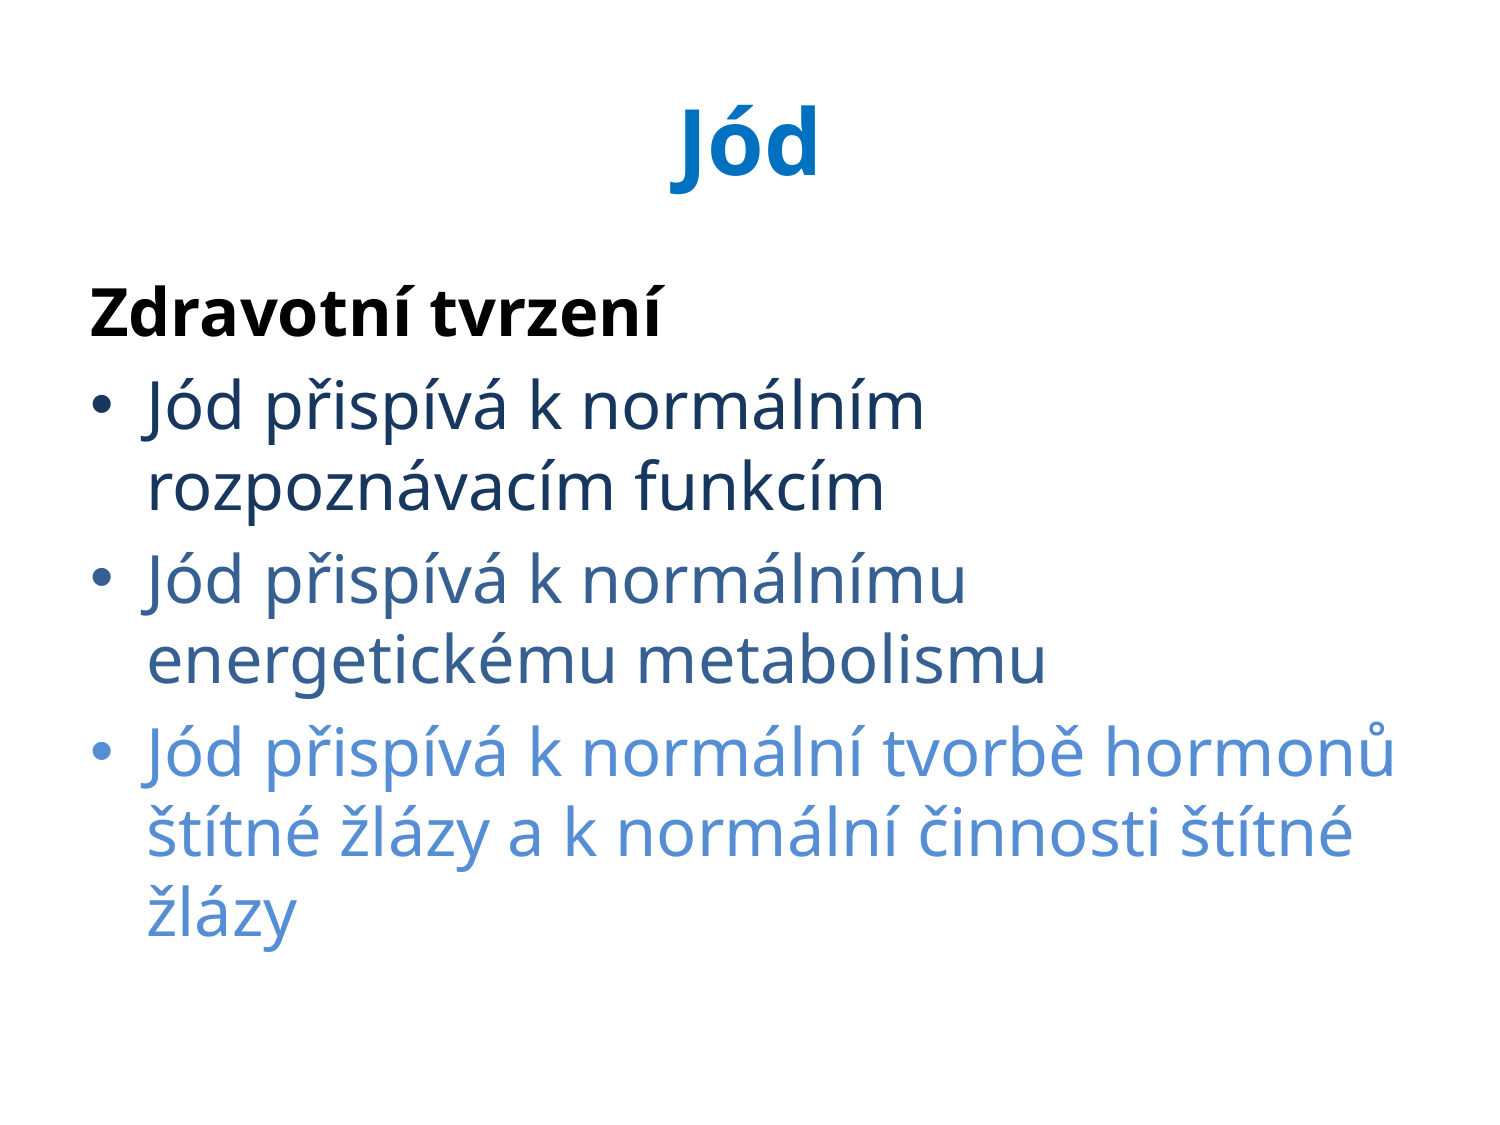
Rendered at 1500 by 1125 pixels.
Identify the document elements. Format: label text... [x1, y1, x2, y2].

list Zdravotní tvrzení Jód přispívá k normálním rozpoznávacím funkcím Jód přispívá k normálnímu energetickému metabolismu Jód přispívá k normální tvorbě hormonů štítné žlázy a k normální činnosti štítné žlázy [75, 262, 1425, 1005]
title Jód [75, 45, 1425, 233]
